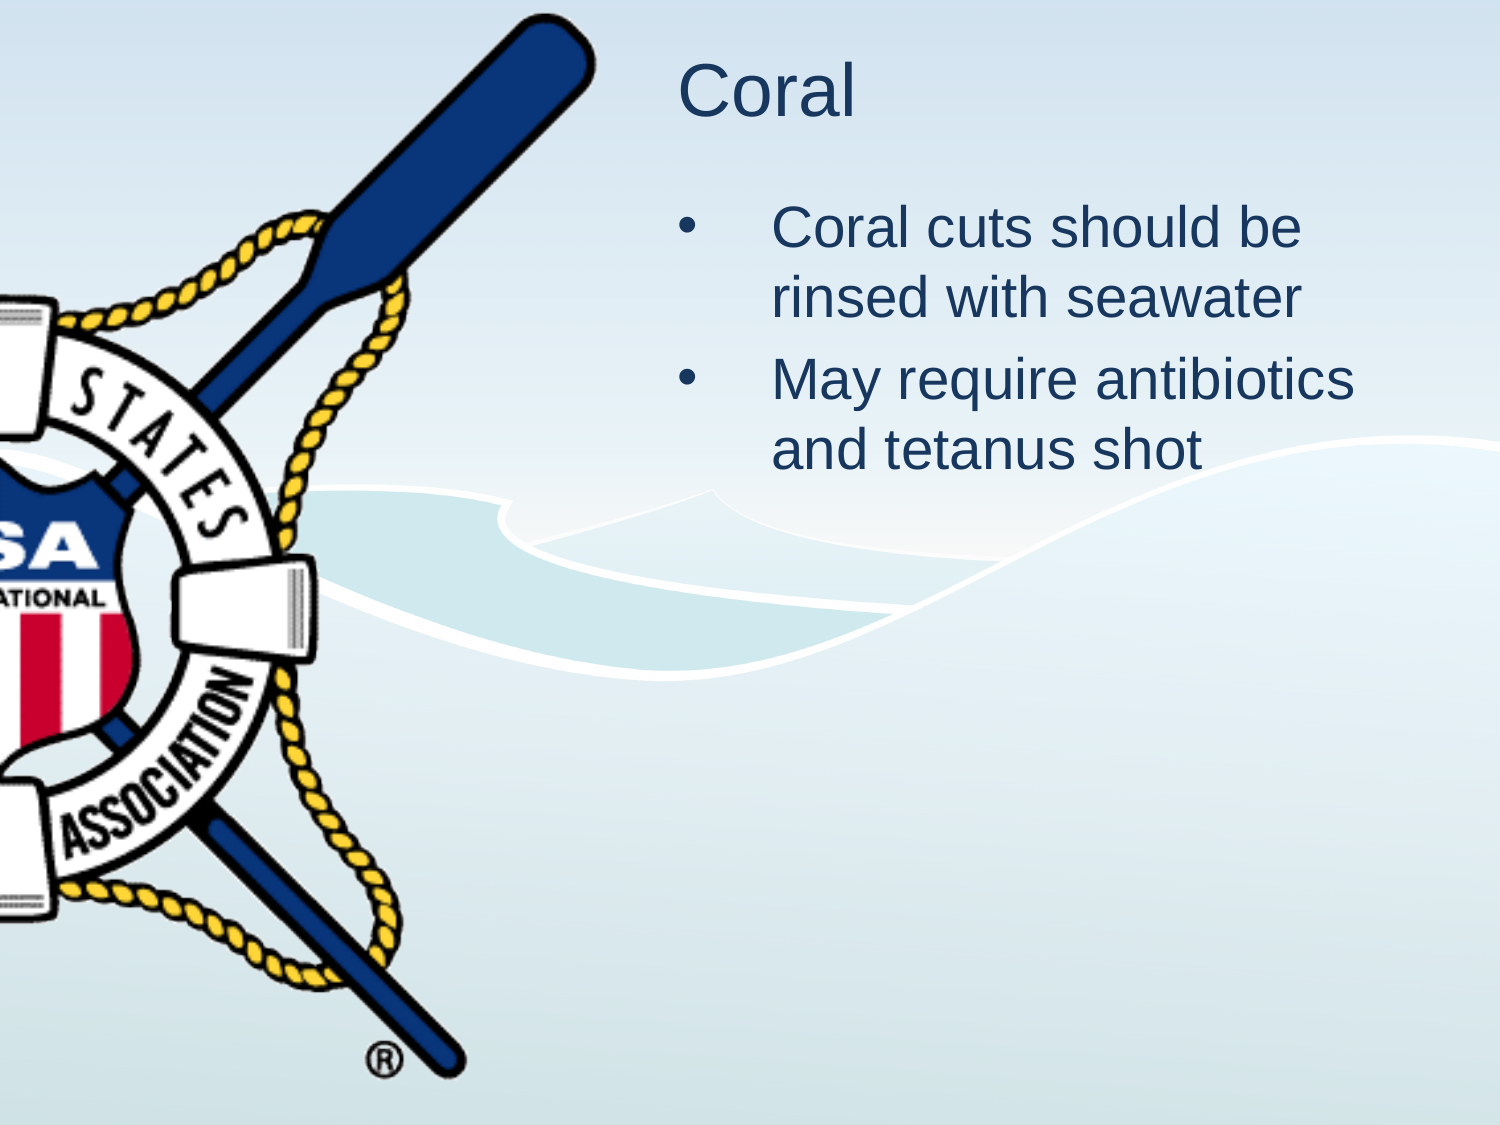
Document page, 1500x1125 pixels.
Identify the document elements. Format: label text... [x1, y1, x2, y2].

subtitle Coral cuts should be rinsed with seawater May require antibiotics and tetanus shot [662, 182, 1450, 1043]
picture [0, 0, 643, 1125]
title Coral [662, 9, 1450, 163]
